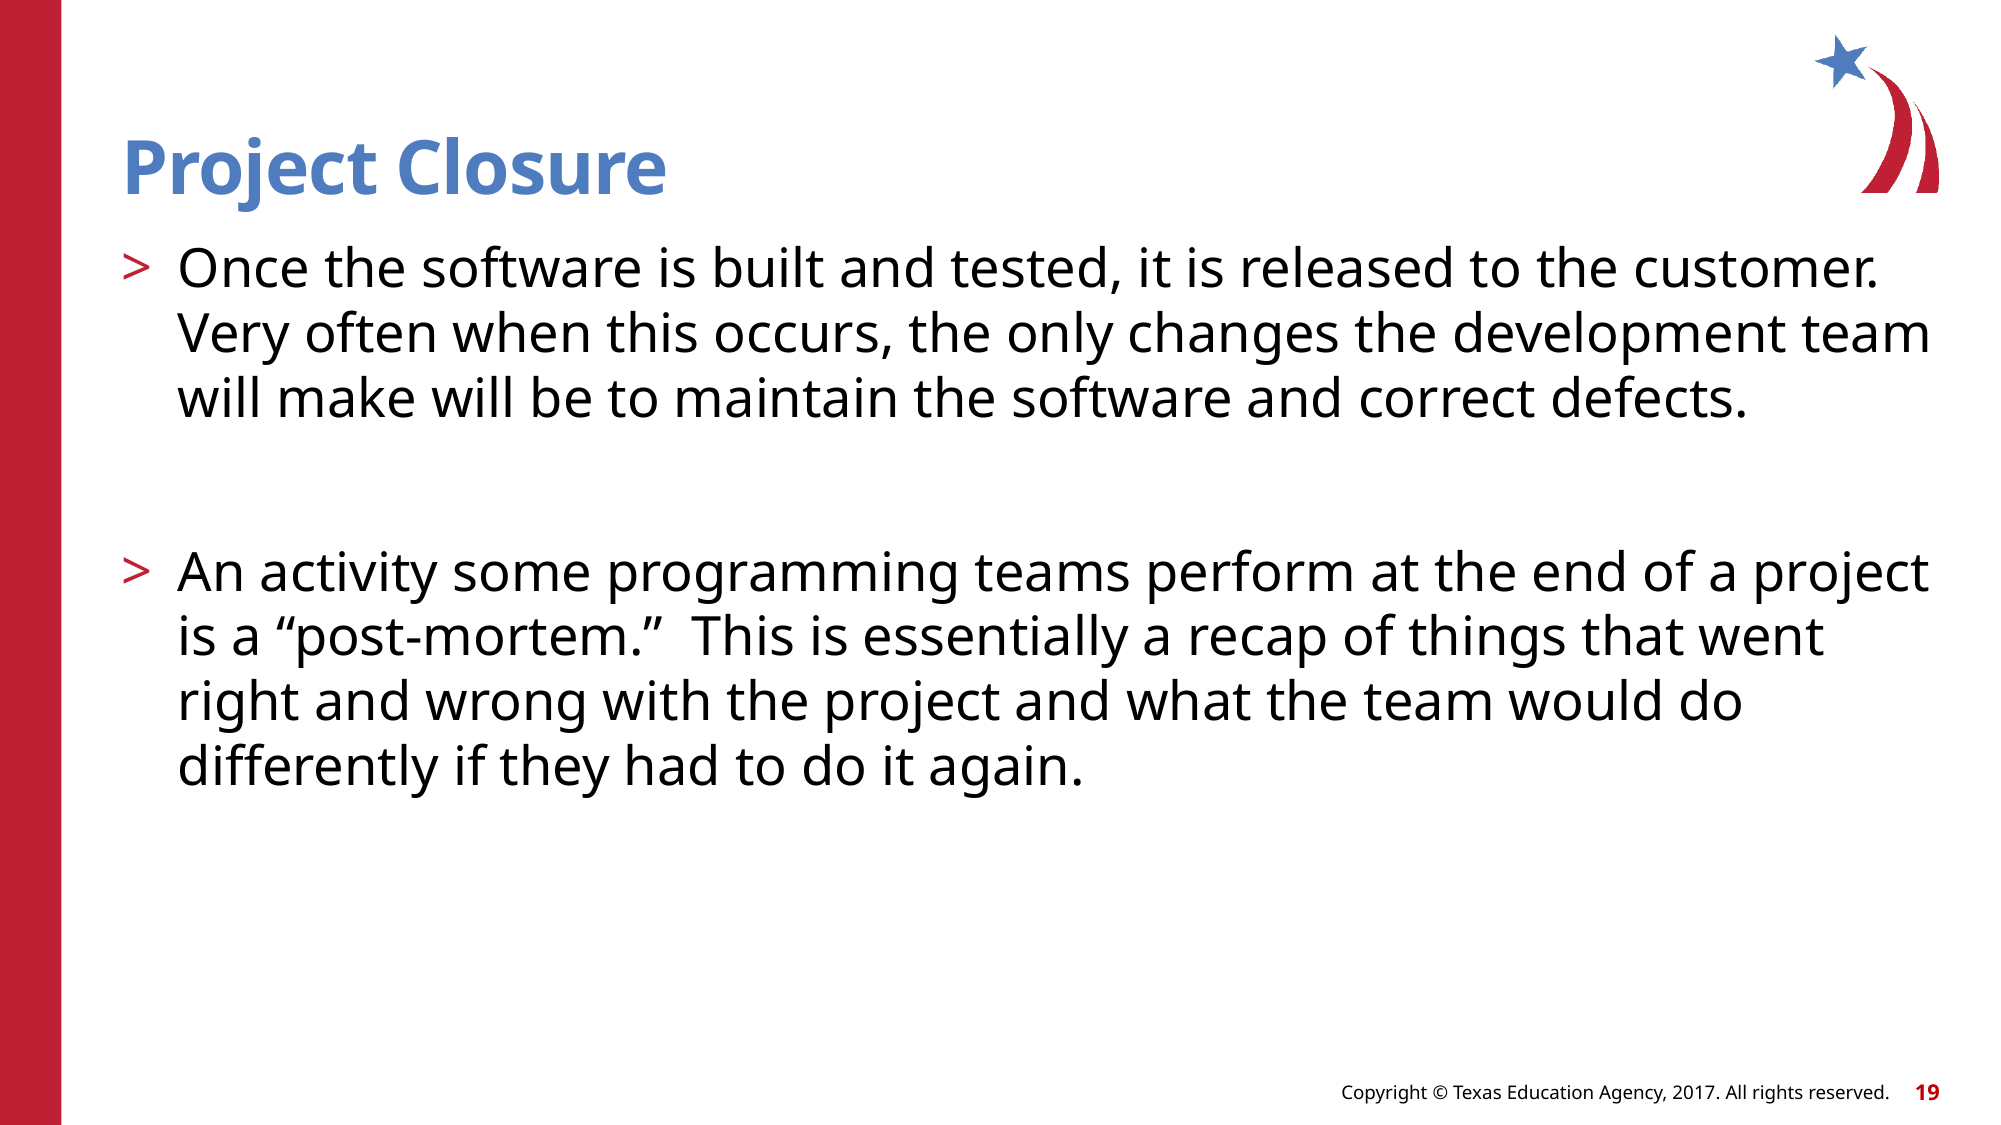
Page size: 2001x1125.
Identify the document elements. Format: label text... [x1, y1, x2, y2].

list Once the software is built and tested, it is released to the customer. Very often when this occurs, the only changes the development team will make will be to maintain the software and correct defects. An activity some programming teams perform at the end of a project is a “post-mortem.” This is essentially a recap of things that went right and wrong with the project and what the team would do differently if they had to do it again. [121, 233, 1936, 1010]
picture [1814, 34, 1939, 193]
title Project Closure [121, 66, 1772, 211]
